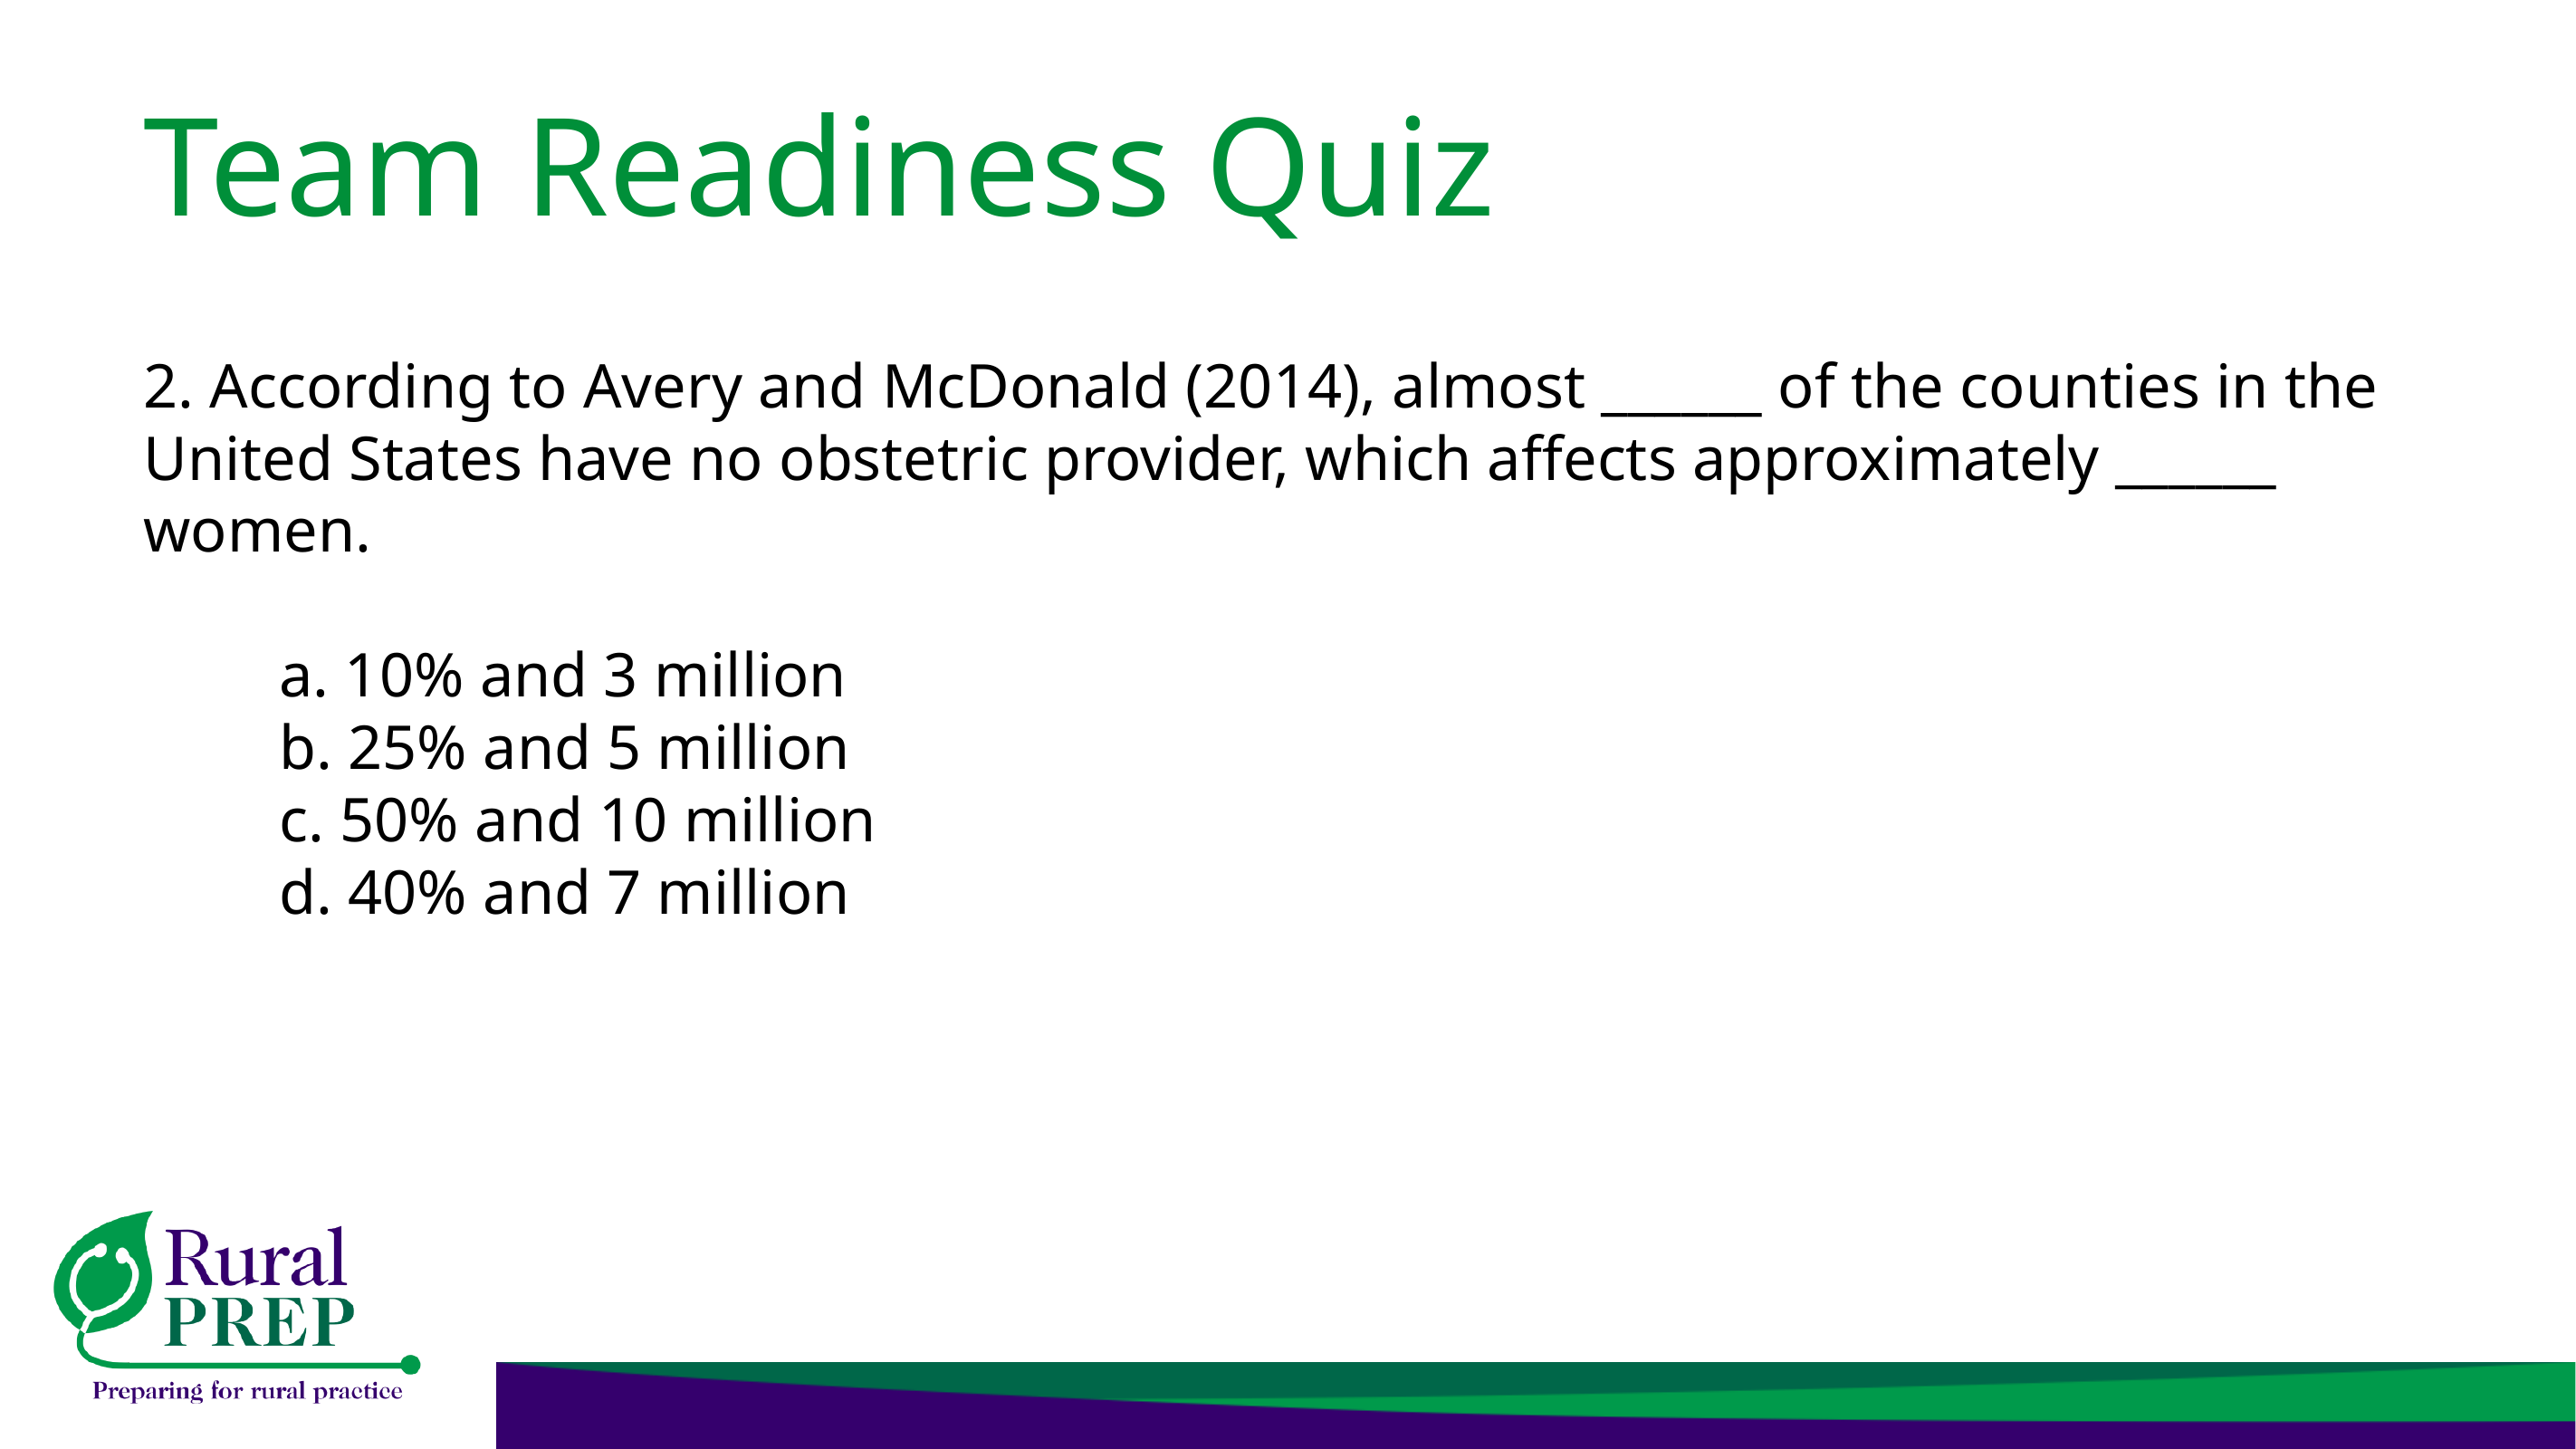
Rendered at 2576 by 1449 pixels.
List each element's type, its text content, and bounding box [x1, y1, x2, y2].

picture [496, 1362, 2576, 1449]
title Team Readiness Quiz [136, 81, 2420, 252]
list 2. According to Avery and McDonald (2014), almost ______ of the counties in the United States have no obstetric provider, which affects approximately ______ women. a. 10% and 3 million b. 25% and 5 million c. 50% and 10 million d. 40% and 7 million [136, 340, 2420, 1159]
picture [53, 1211, 447, 1404]
